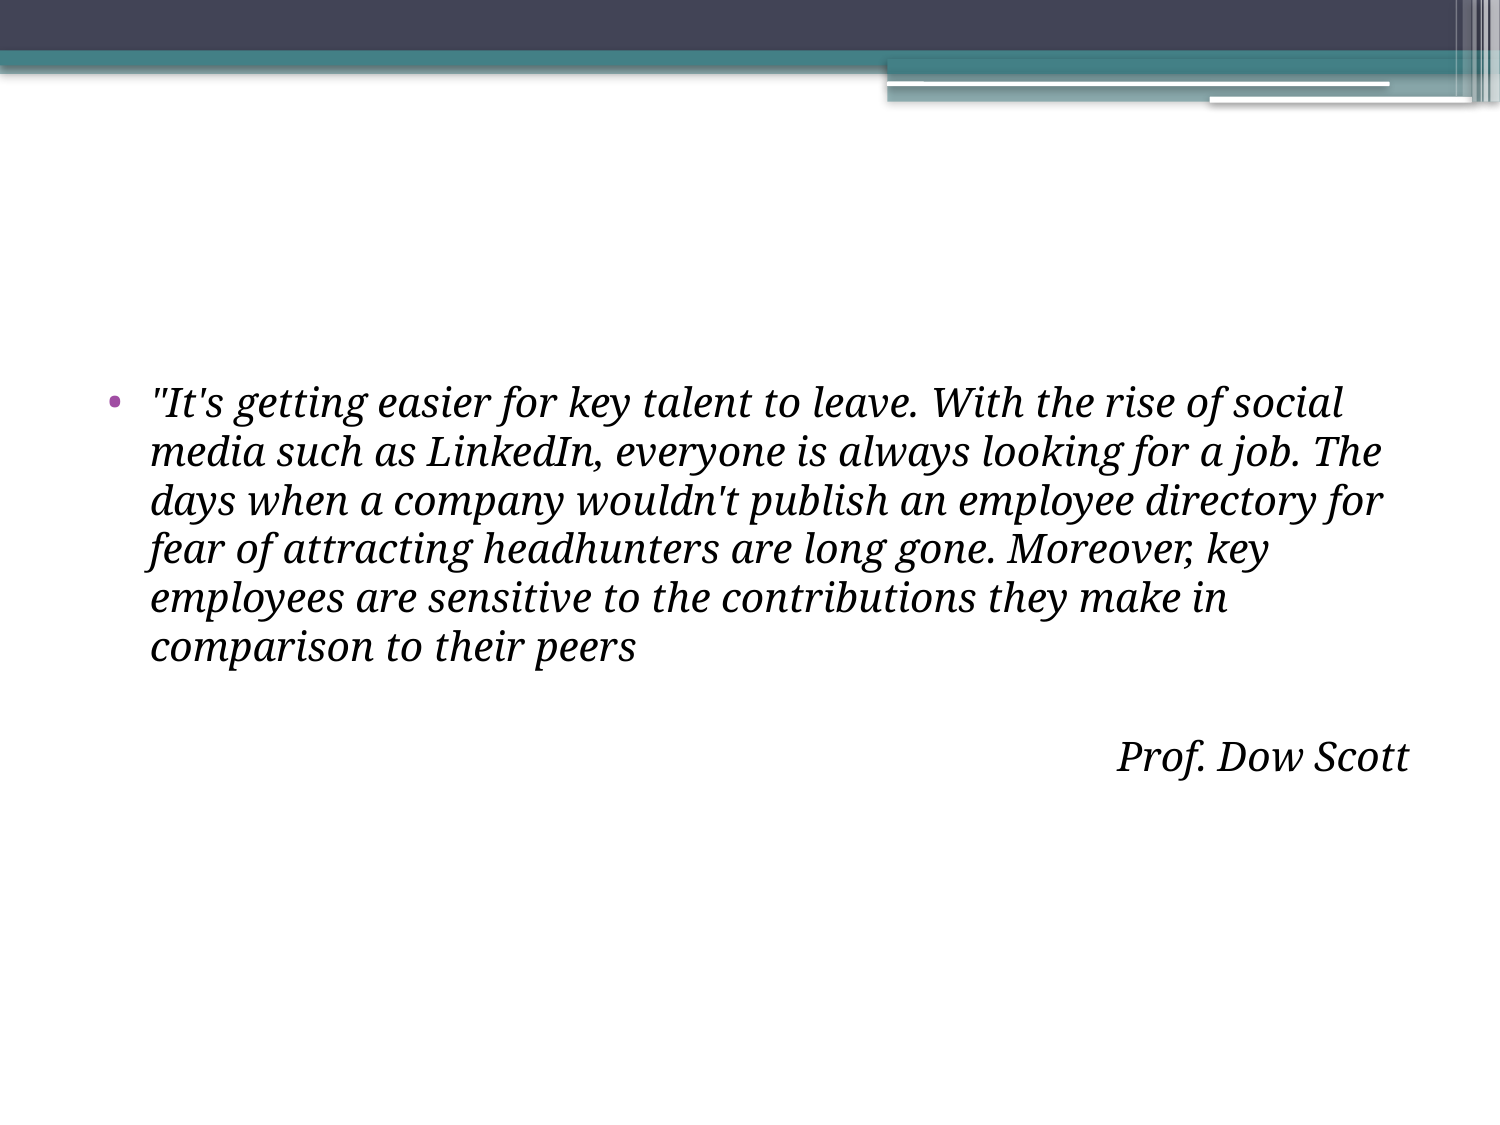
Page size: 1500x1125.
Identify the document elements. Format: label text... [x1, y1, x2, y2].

list "It's getting easier for key talent to leave. With the rise of social media such as LinkedIn, everyone is always looking for a job. The days when a company wouldn't publish an employee directory for fear of attracting headhunters are long gone. Moreover, key employees are sensitive to the contributions they make in comparison to their peers Prof. Dow Scott [75, 368, 1425, 1079]
